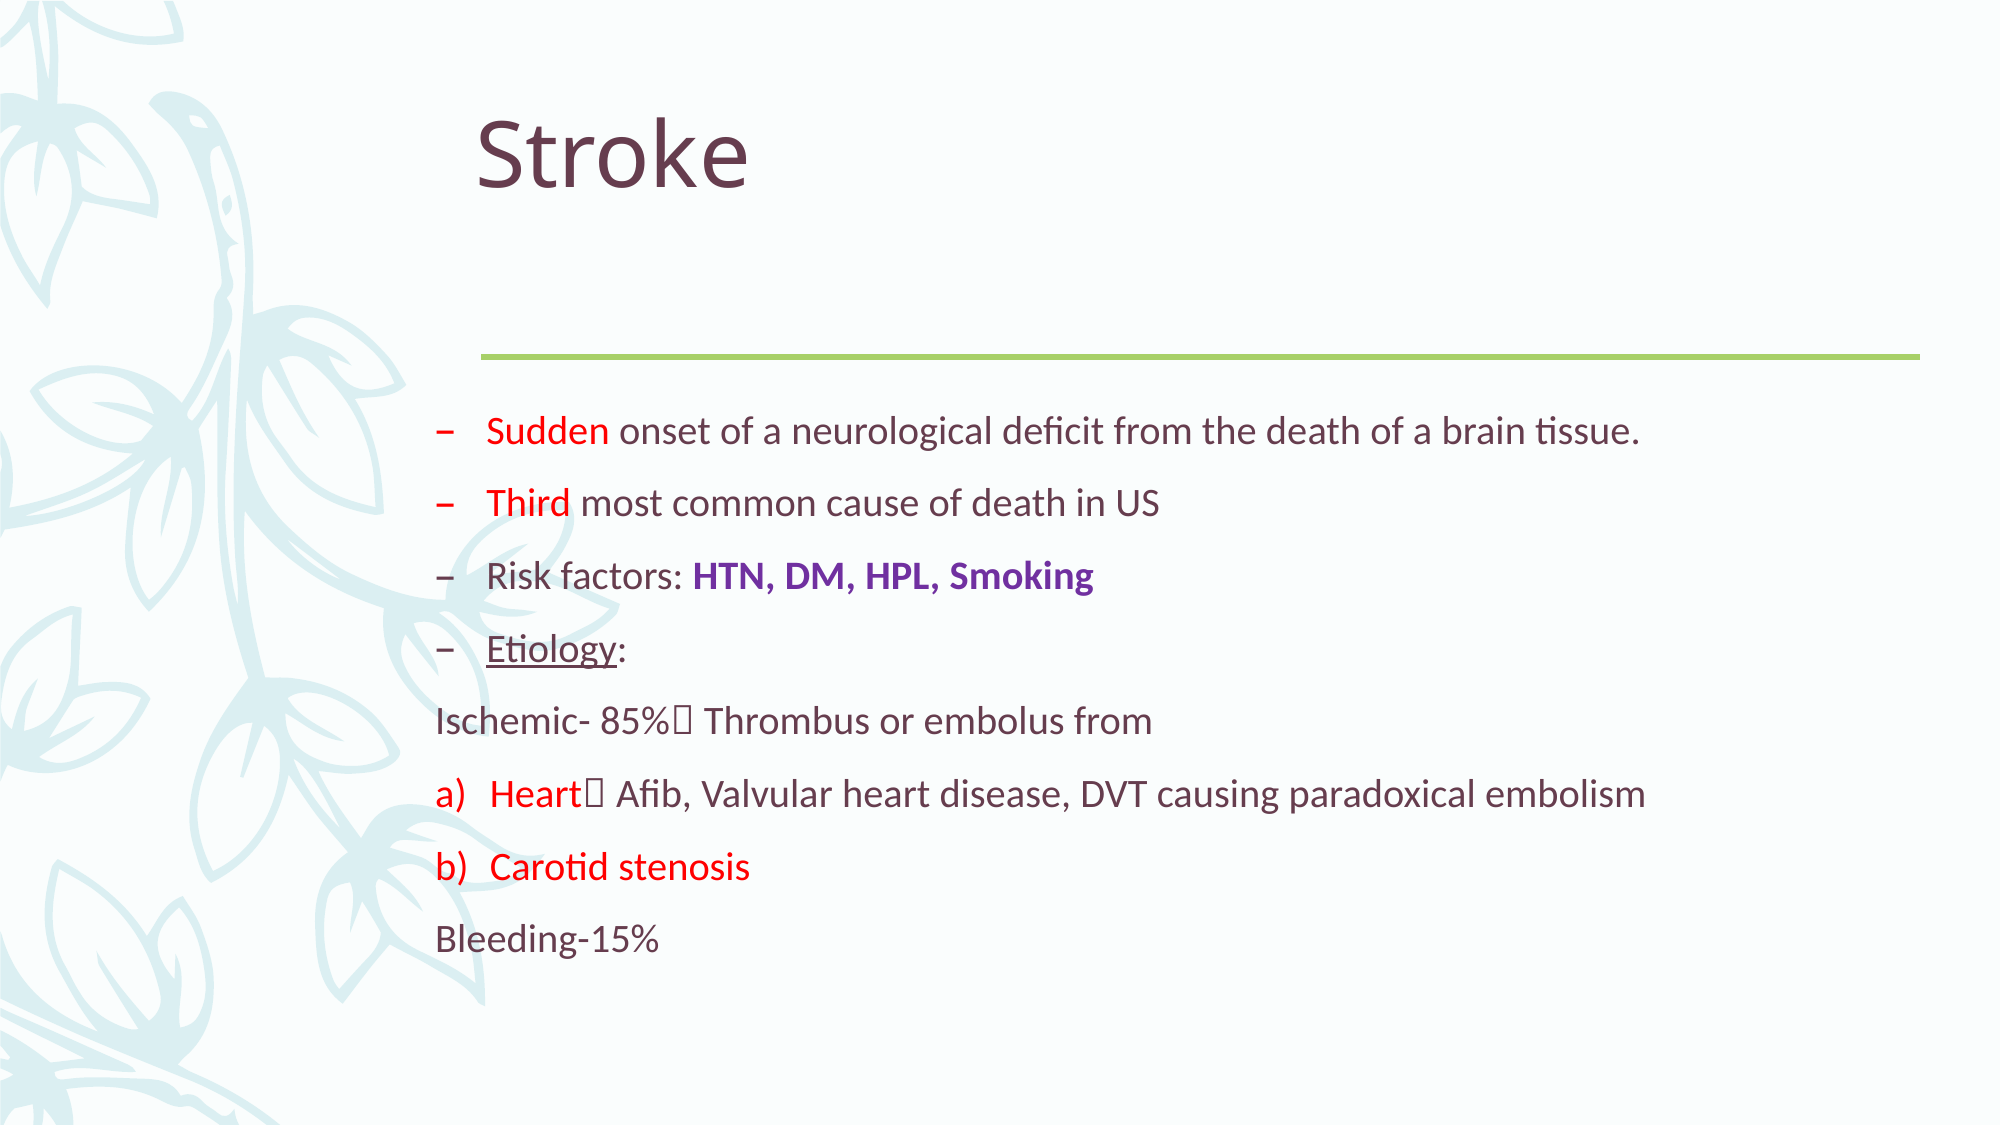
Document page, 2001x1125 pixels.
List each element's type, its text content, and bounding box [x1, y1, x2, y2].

title Stroke [460, 93, 1920, 350]
list Sudden onset of a neurological deficit from the death of a brain tissue. Third most common cause of death in US Risk factors: HTN, DM, HPL, Smoking Etiology: Ischemic- 85% Thrombus or embolus from Heart Afib, Valvular heart disease, DVT causing paradoxical embolism Carotid stenosis Bleeding-15% [420, 391, 1879, 970]
